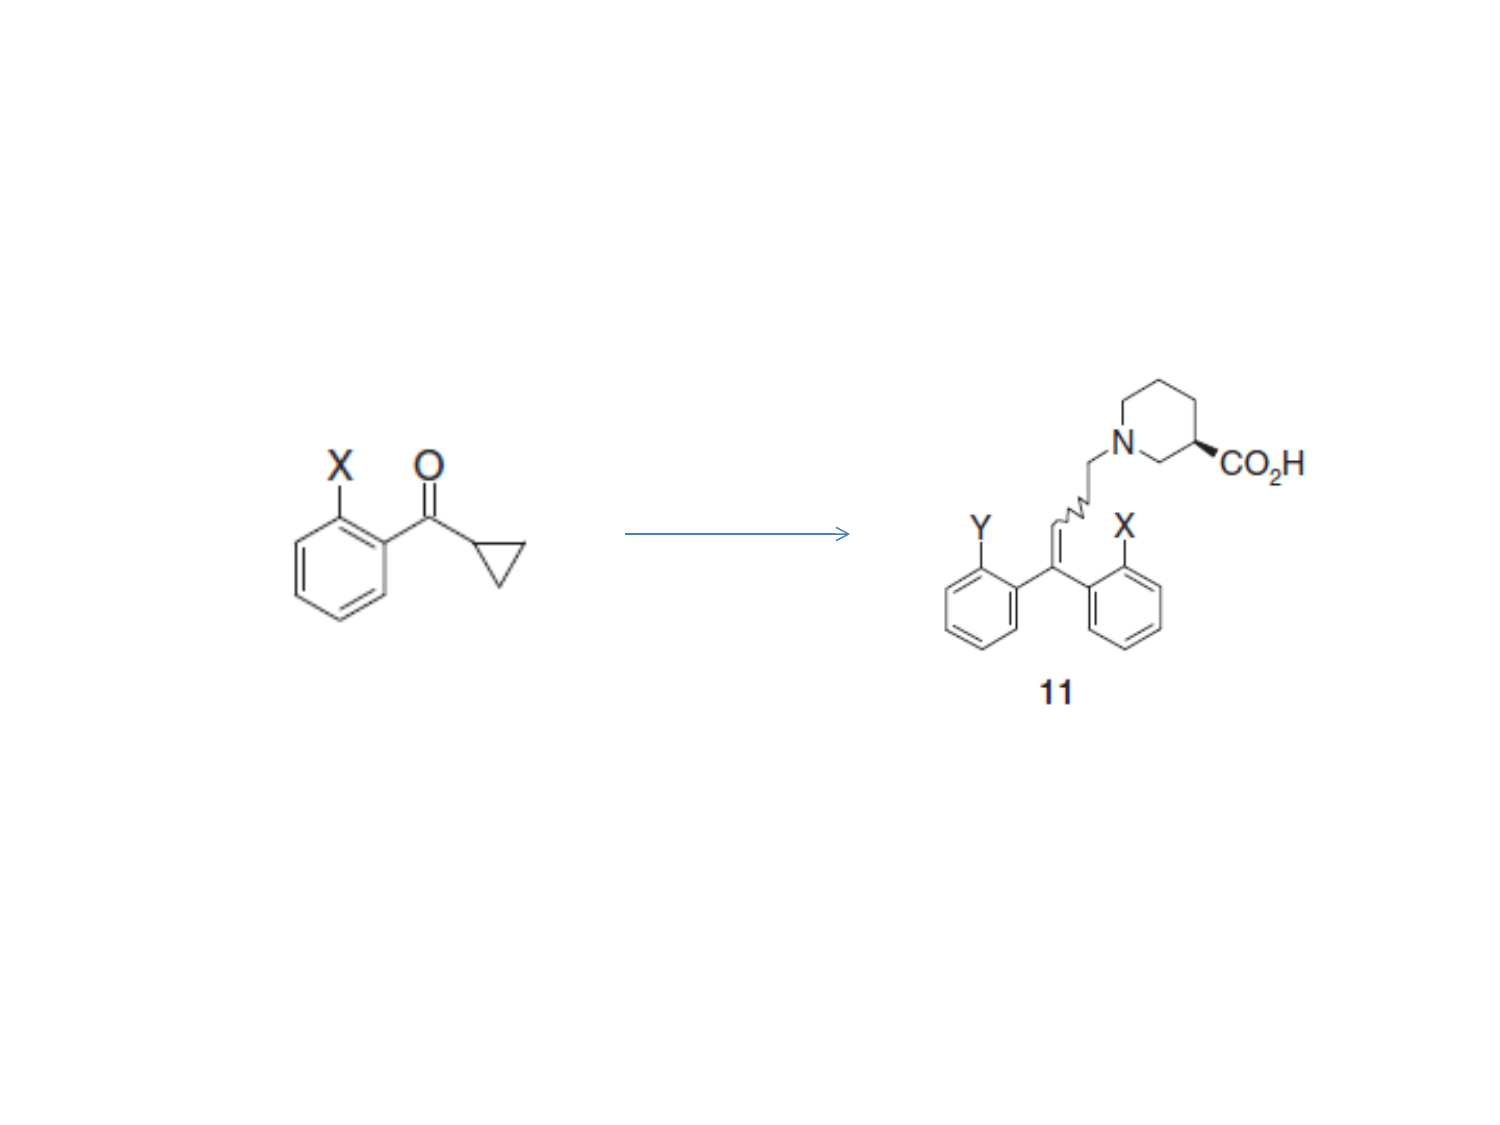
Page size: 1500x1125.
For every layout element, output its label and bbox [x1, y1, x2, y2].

picture [912, 357, 1322, 711]
picture [274, 422, 556, 646]
